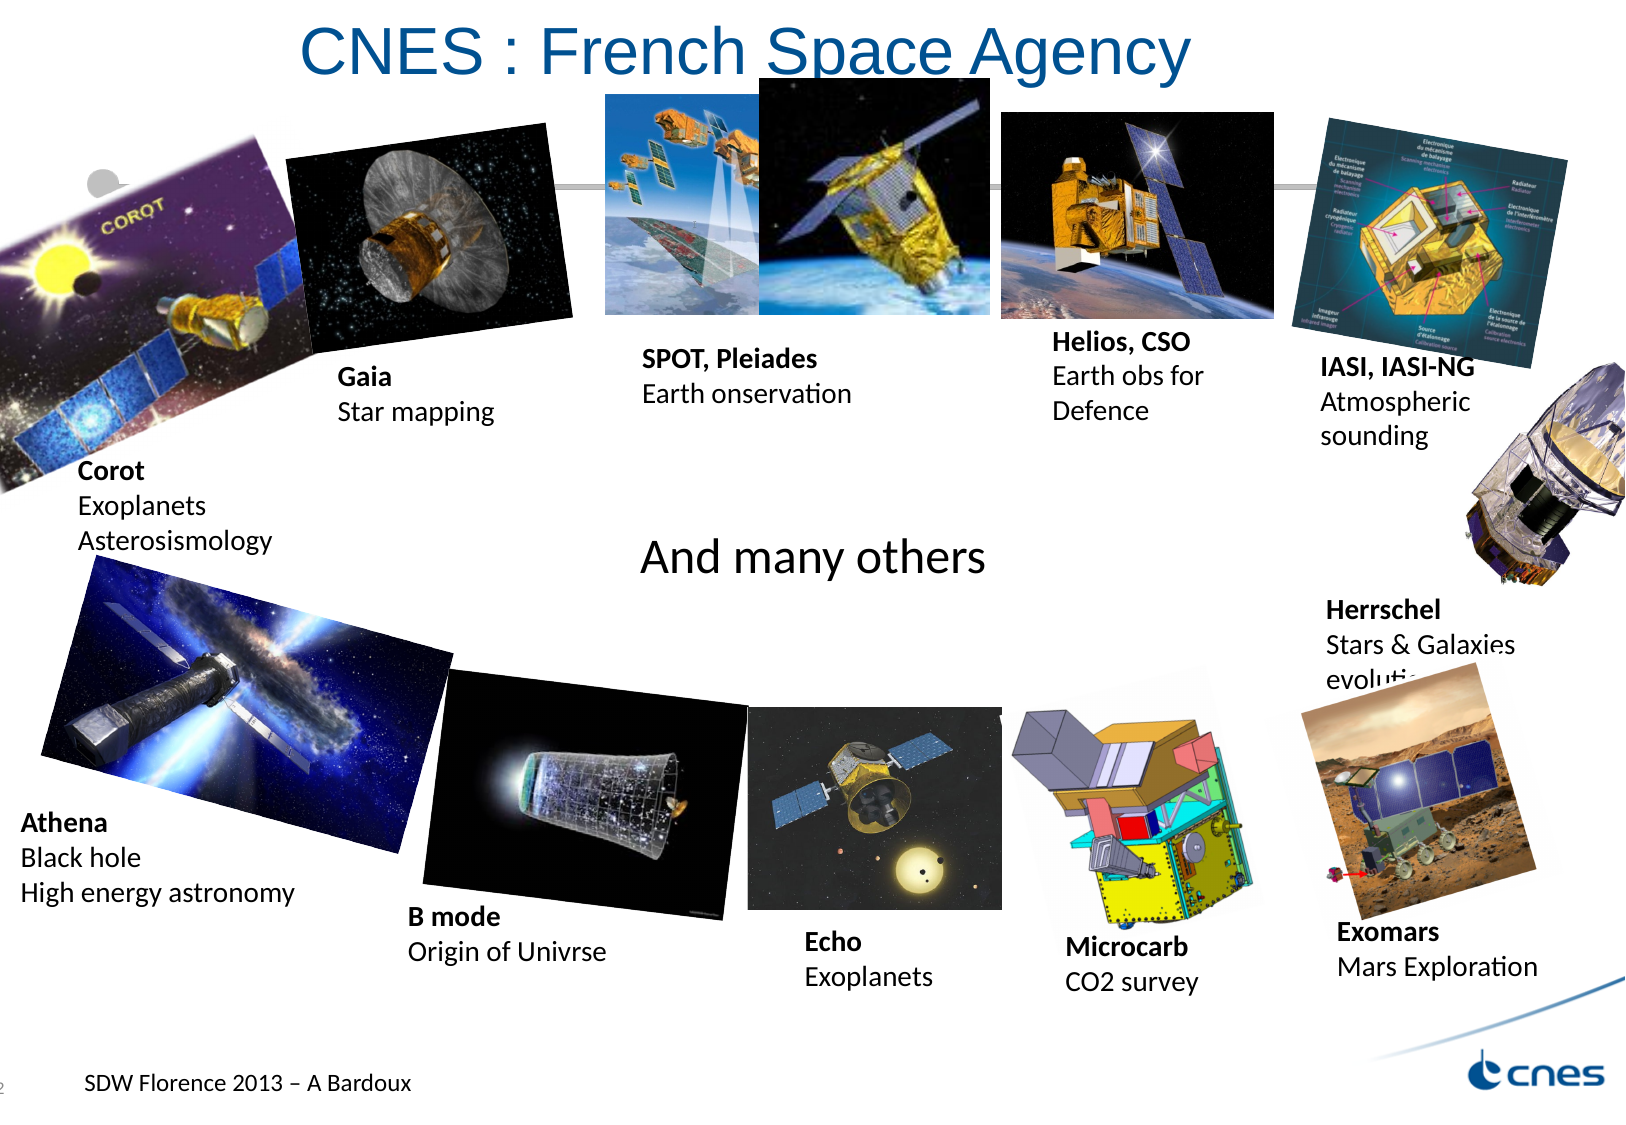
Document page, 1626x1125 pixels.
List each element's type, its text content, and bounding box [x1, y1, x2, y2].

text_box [3, 582, 1556, 1007]
slide_number 2 [0, 1070, 70, 1106]
title CNES : French Space Agency [17, 0, 1474, 75]
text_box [0, 77, 1625, 594]
picture [1330, 950, 1625, 1125]
text_box SDW Florence 2013 – A Bardoux [69, 1058, 428, 1104]
footer 25/09/13 Réunion groupe astro [70, 1070, 788, 1107]
